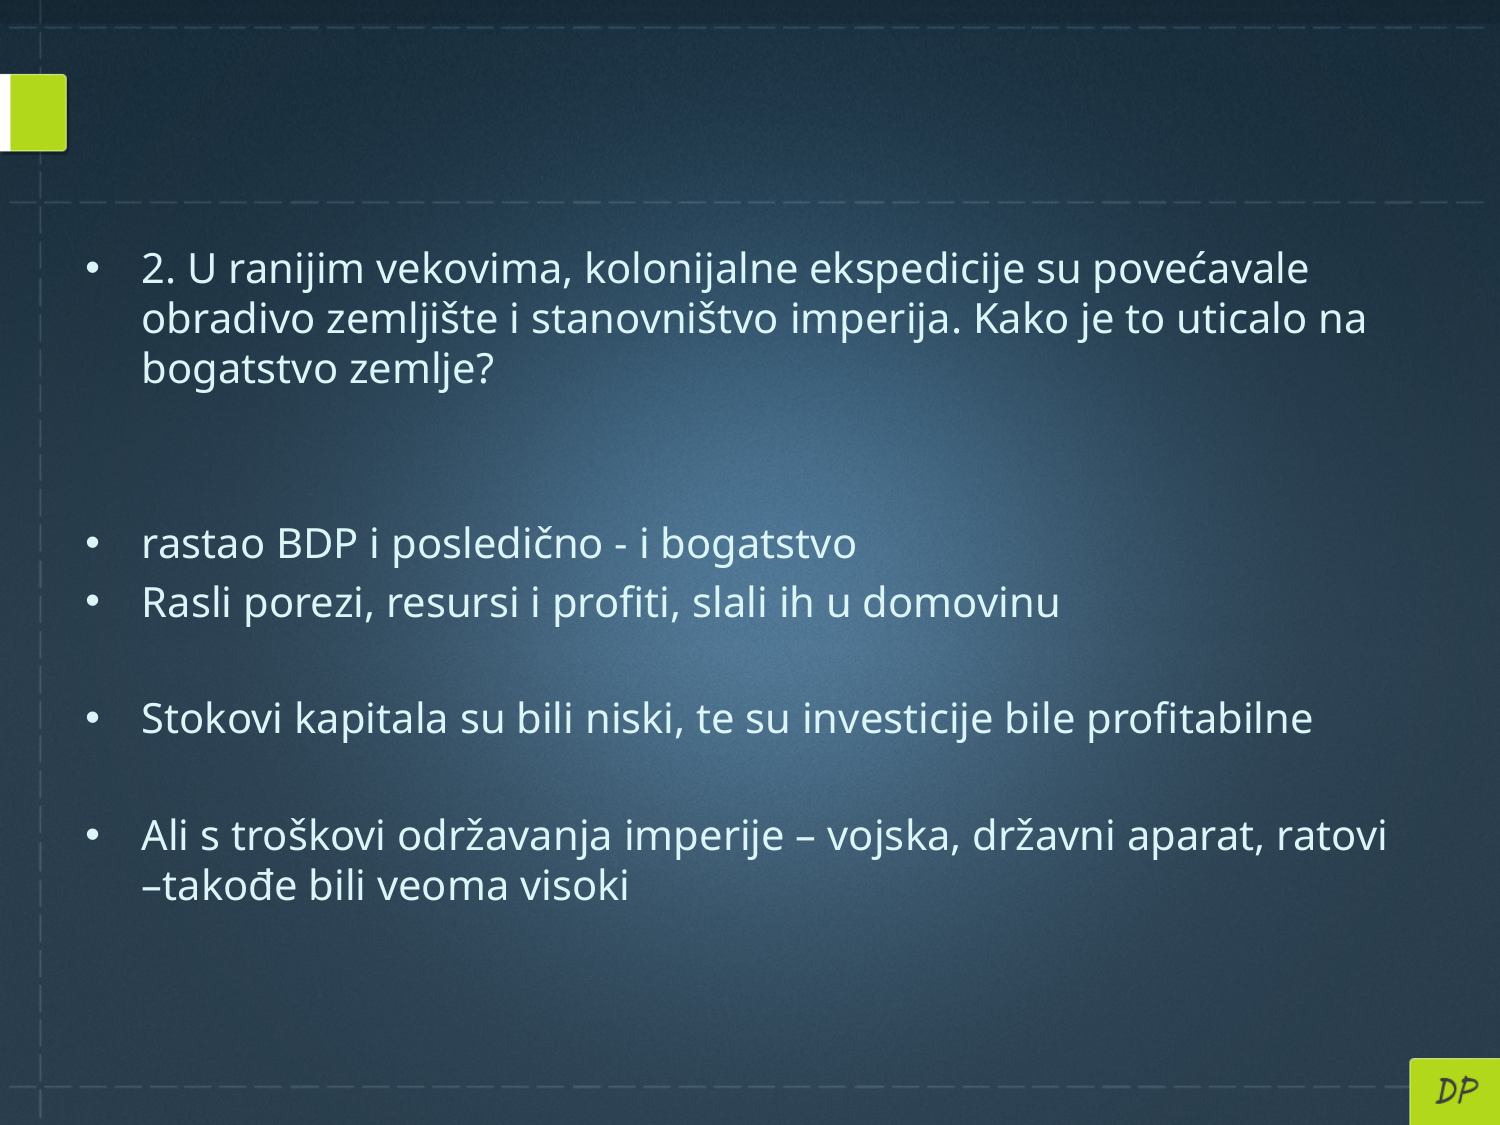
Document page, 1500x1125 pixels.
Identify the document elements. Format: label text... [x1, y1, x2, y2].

picture [0, 0, 1500, 1125]
list 2. U ranijim vekovima, kolonijalne ekspedicije su povećavale obradivo zemljište i stanovništvo imperija. Kako je to uticalo na bogatstvo zemlje? rastao BDP i posledično - i bogatstvo Rasli porezi, resursi i profiti, slali ih u domovinu Stokovi kapitala su bili niski, te su investicije bile profitabilne Ali s troškovi održavanja imperije – vojska, državni aparat, ratovi –takođe bili veoma visoki [70, 234, 1430, 950]
